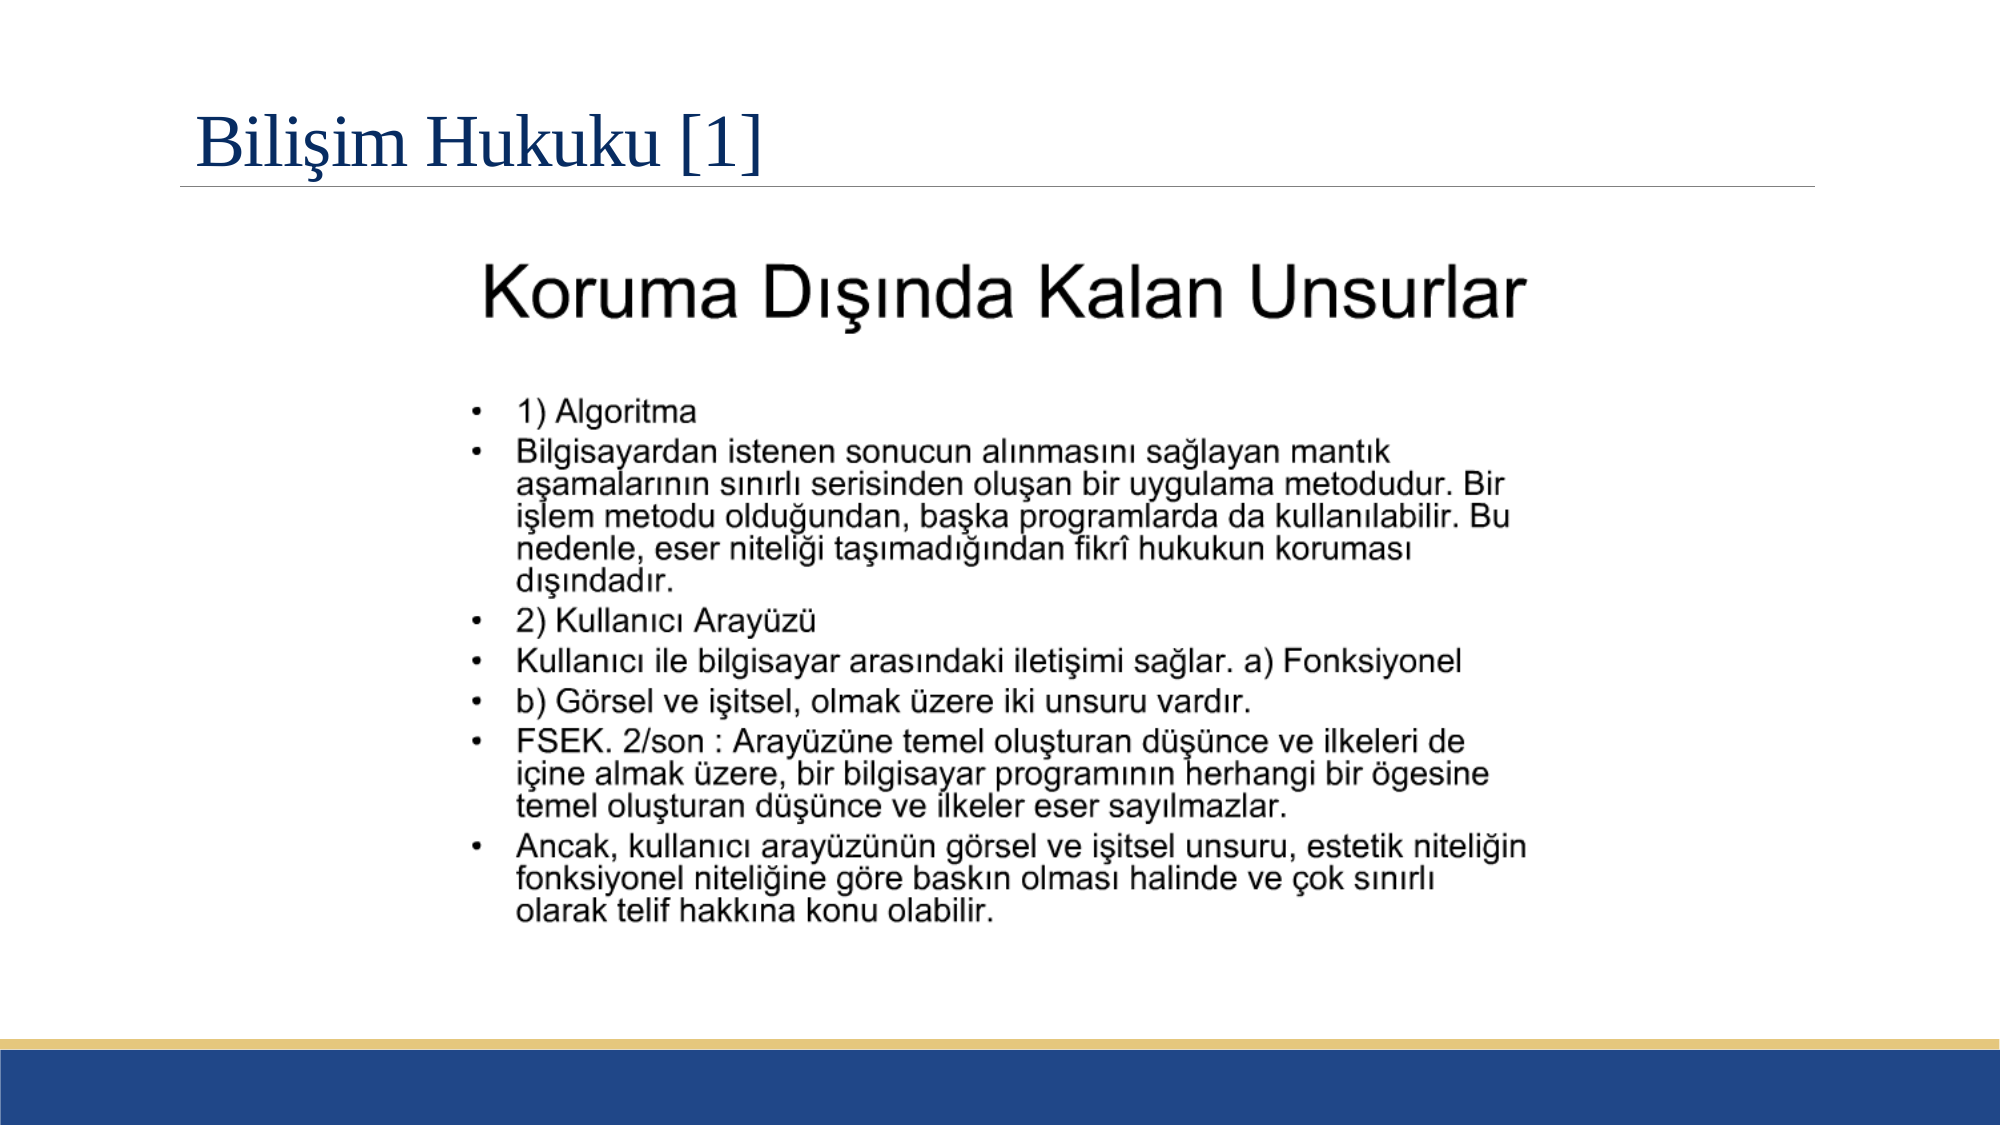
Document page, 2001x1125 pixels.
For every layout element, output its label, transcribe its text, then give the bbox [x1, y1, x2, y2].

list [397, 255, 1613, 934]
title Bilişim Hukuku [1] [180, 47, 1830, 189]
